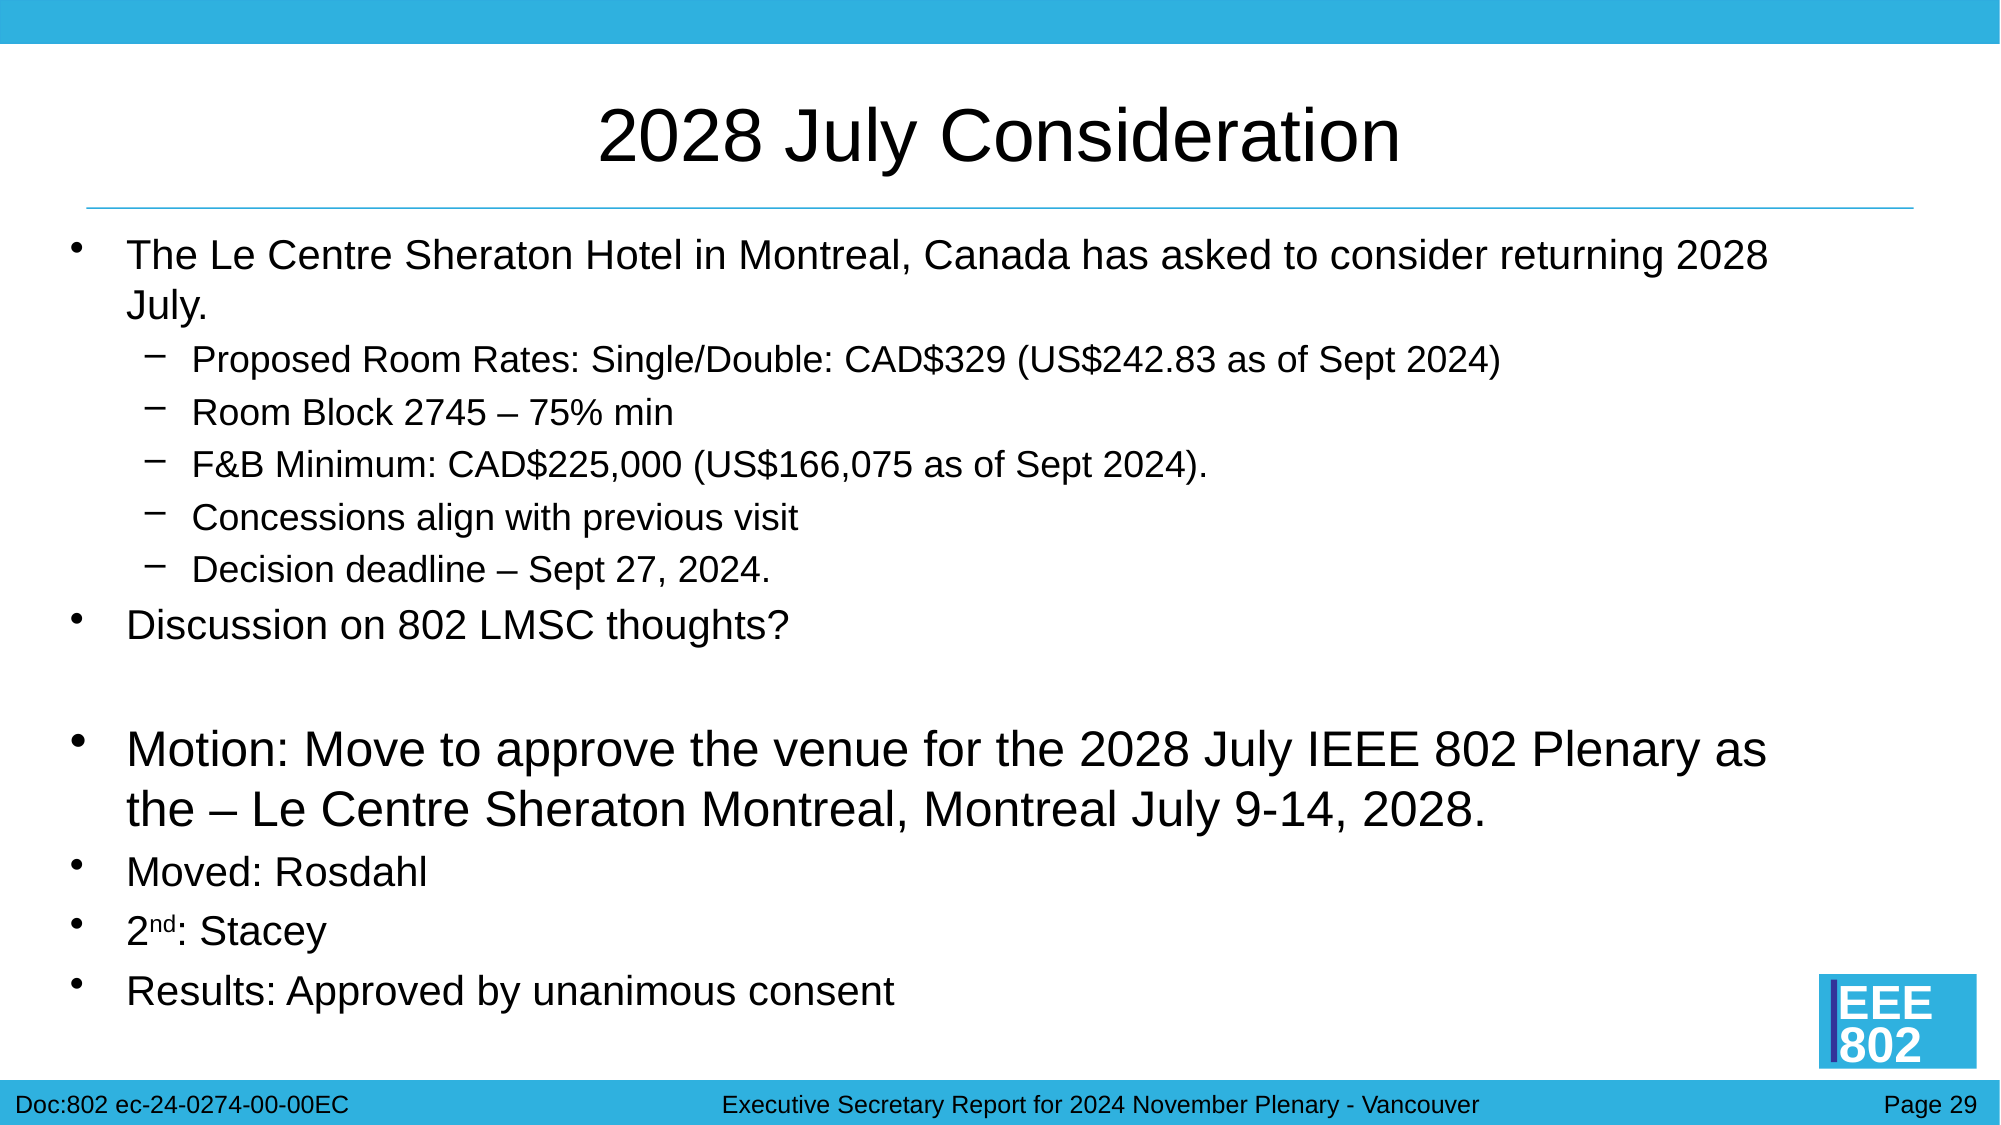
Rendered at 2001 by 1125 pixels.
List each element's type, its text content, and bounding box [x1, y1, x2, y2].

list The Le Centre Sheraton Hotel in Montreal, Canada has asked to consider returning 2028 July. Proposed Room Rates: Single/Double: CAD$329 (US$242.83 as of Sept 2024) Room Block 2745 – 75% min F&B Minimum: CAD$225,000 (US$166,075 as of Sept 2024). Concessions align with previous visit Decision deadline – Sept 27, 2024. Discussion on 802 LMSC thoughts? Motion: Move to approve the venue for the 2028 July IEEE 802 Plenary as the – Le Centre Sheraton Montreal, Montreal July 9-14, 2028. Moved: Rosdahl 2nd: Stacey Results: Approved by unanimous consent [54, 220, 1813, 1059]
title 2028 July Consideration [99, 66, 1900, 197]
